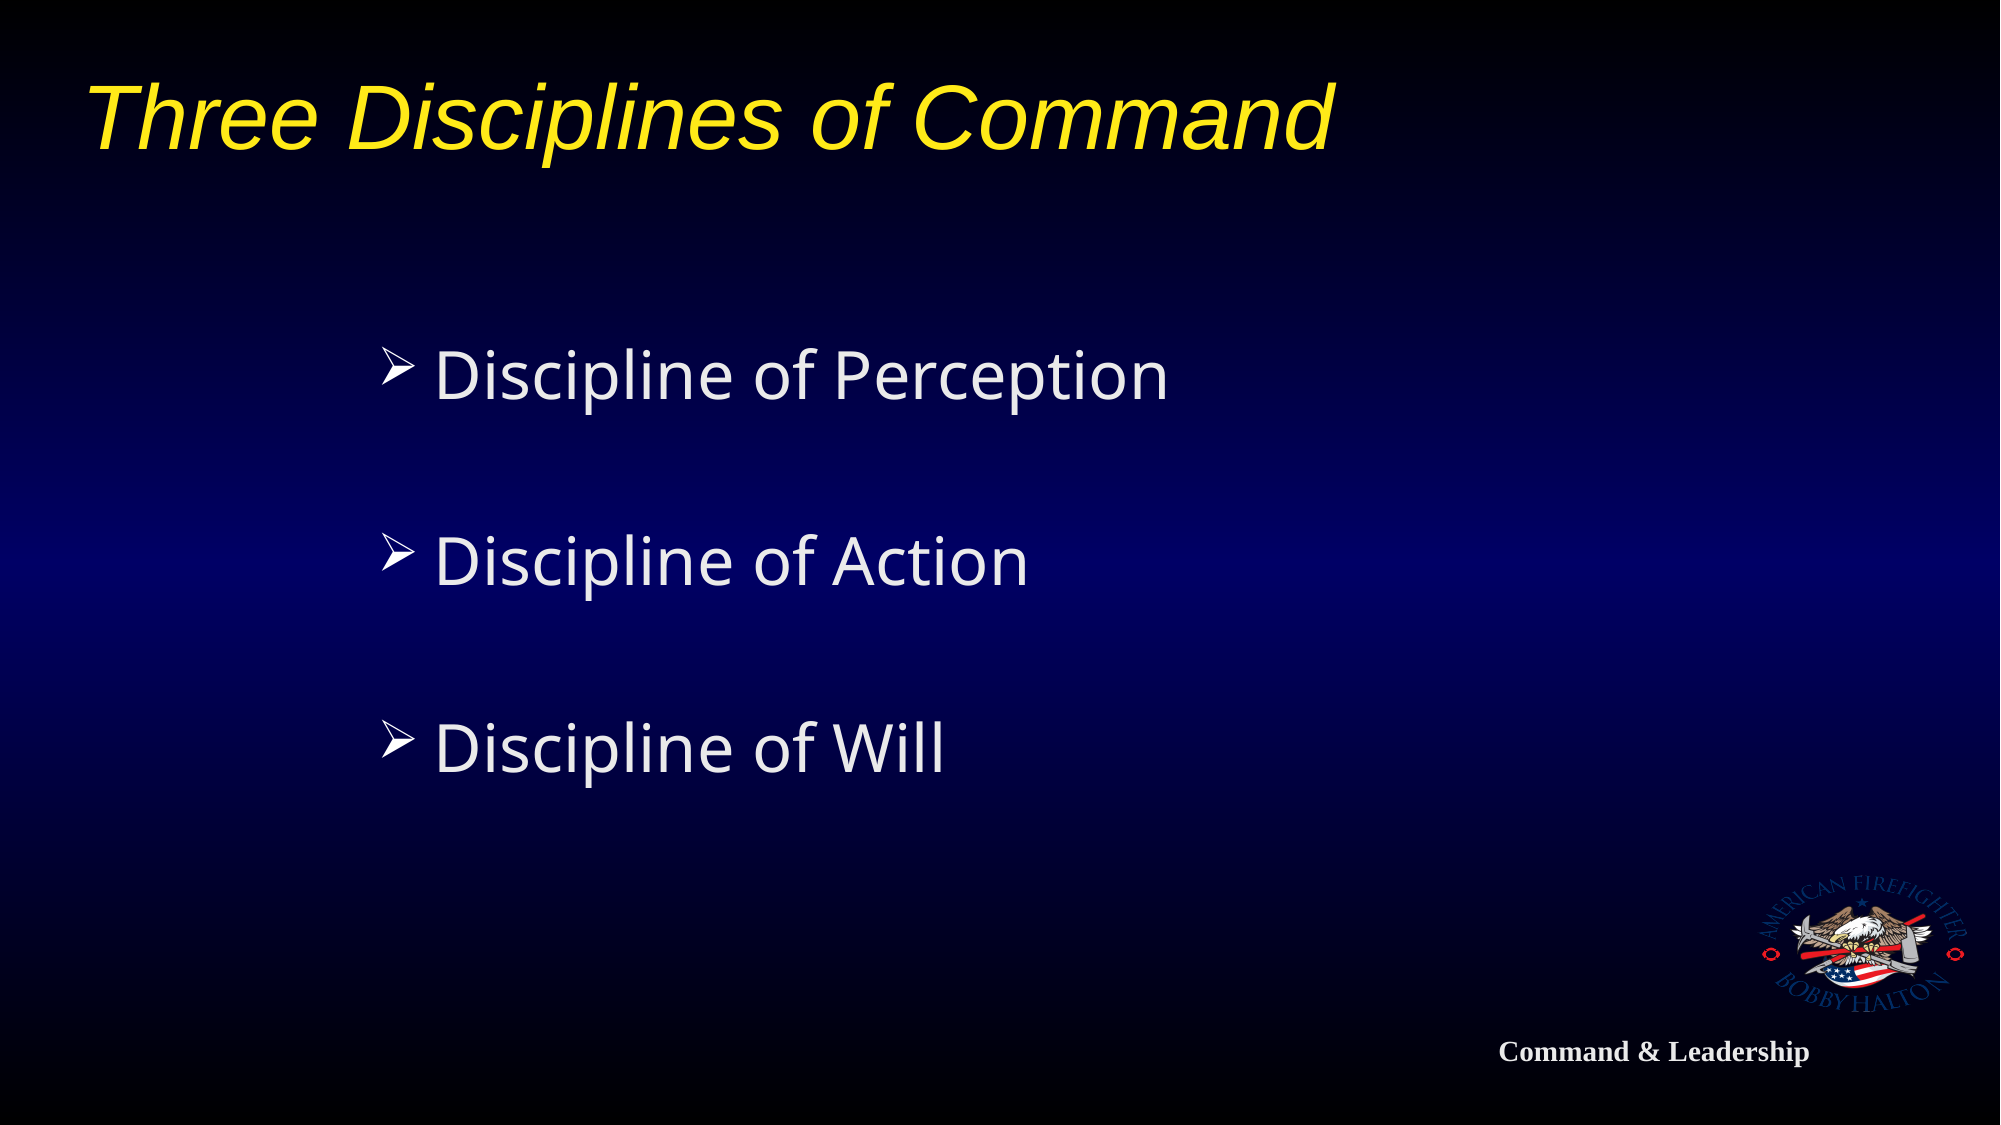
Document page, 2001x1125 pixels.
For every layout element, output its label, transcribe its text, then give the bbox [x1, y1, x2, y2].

title Three Disciplines of Command [66, 37, 1950, 188]
picture [1753, 862, 1971, 1025]
list Discipline of Perception Discipline of Action Discipline of Will [362, 324, 1675, 963]
footer Command & Leadership [1483, 1025, 2000, 1100]
